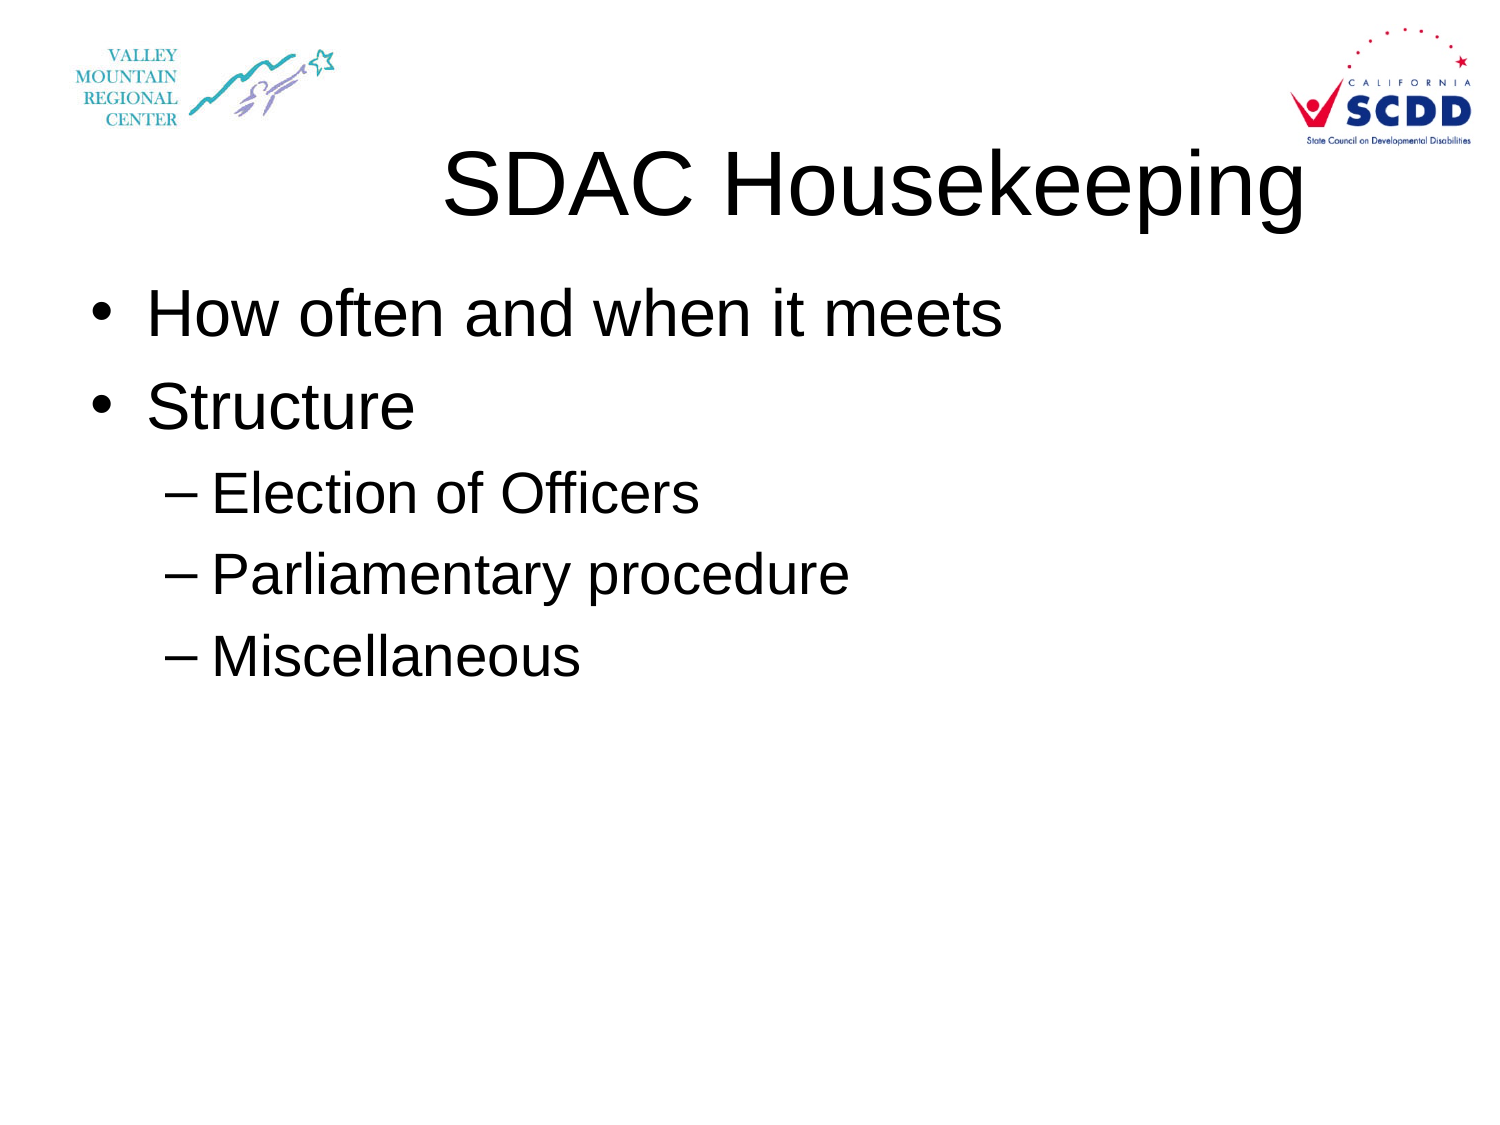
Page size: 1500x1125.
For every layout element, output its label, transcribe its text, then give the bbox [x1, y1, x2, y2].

picture [37, 41, 636, 132]
list How often and when it meets Structure Election of Officers Parliamentary procedure Miscellaneous [75, 262, 1425, 1005]
title SDAC Housekeeping [337, 84, 1413, 262]
picture [1287, 24, 1483, 152]
